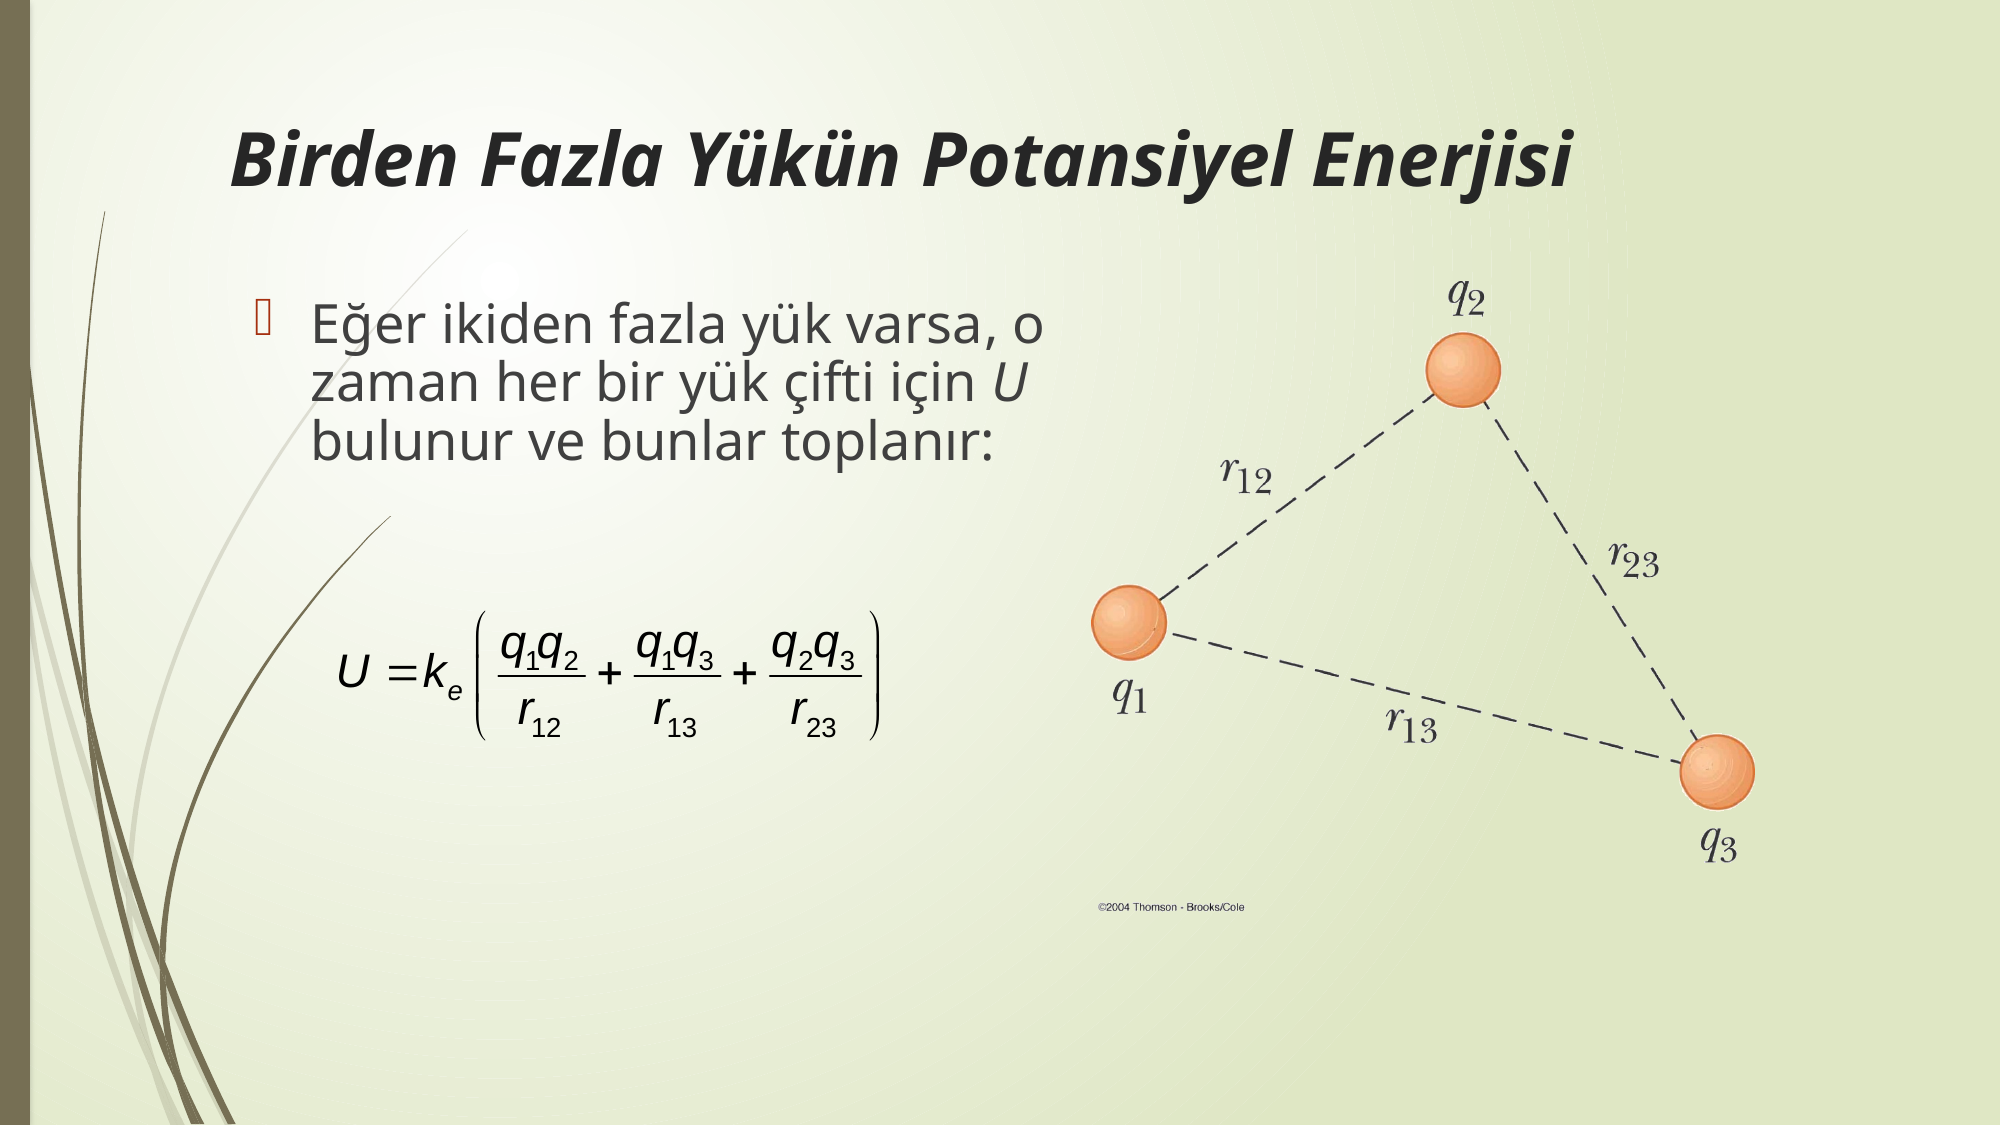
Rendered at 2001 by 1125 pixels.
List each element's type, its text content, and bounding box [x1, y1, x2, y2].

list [1091, 281, 1755, 921]
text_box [332, 600, 896, 751]
list Eğer ikiden fazla yük varsa, o zaman her bir yük çifti için U bulunur ve bunlar toplanır: [239, 288, 1123, 1013]
title Birden Fazla Yükün Potansiyel Enerjisi [214, 103, 1865, 317]
